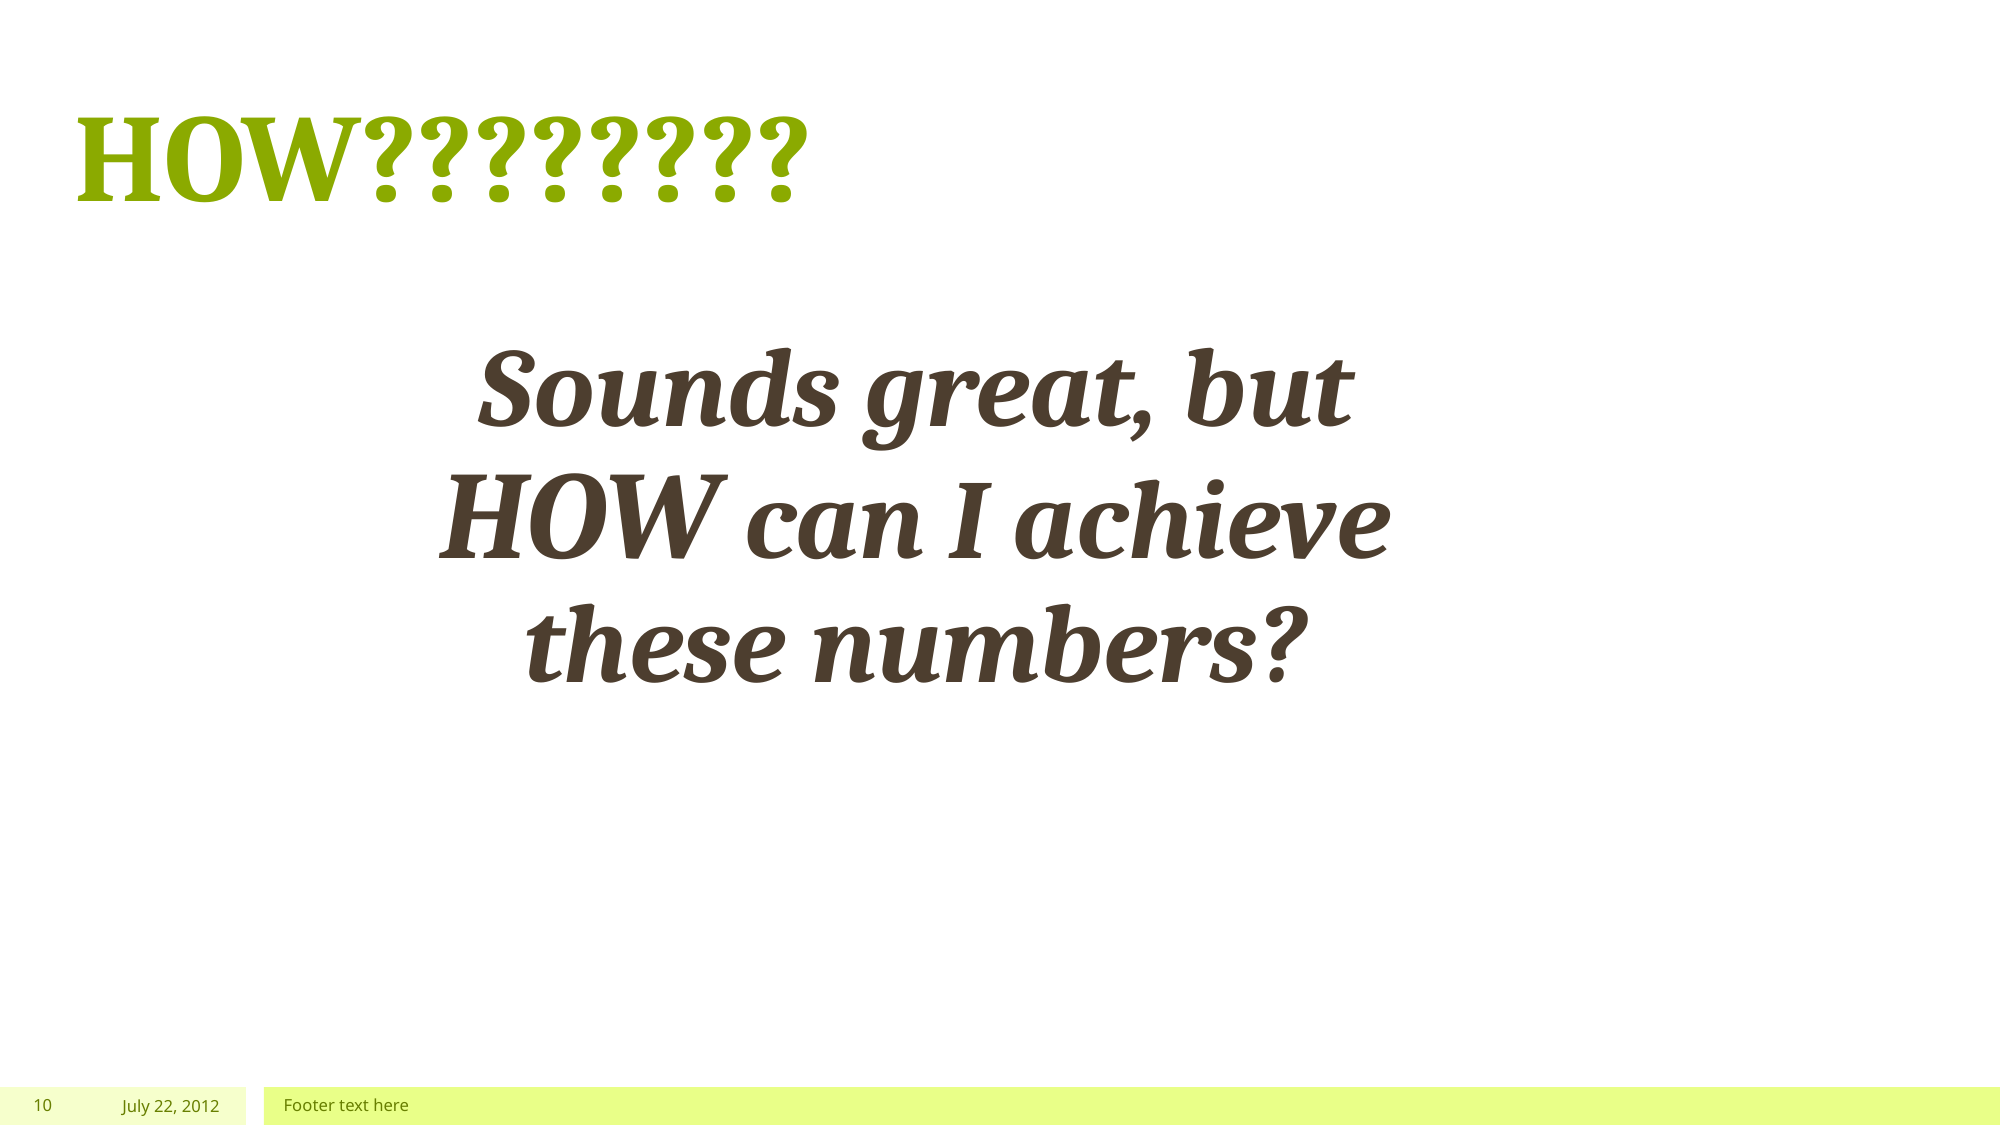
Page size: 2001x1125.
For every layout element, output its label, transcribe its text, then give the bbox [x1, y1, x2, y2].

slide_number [70, 1087, 235, 1125]
footer Footer text here [268, 1087, 1769, 1125]
title HOW???????? [59, 39, 1598, 235]
slide_number 10 [0, 1087, 68, 1125]
list Sounds great, but HOW can I achieve these numbers? [376, 321, 1456, 879]
